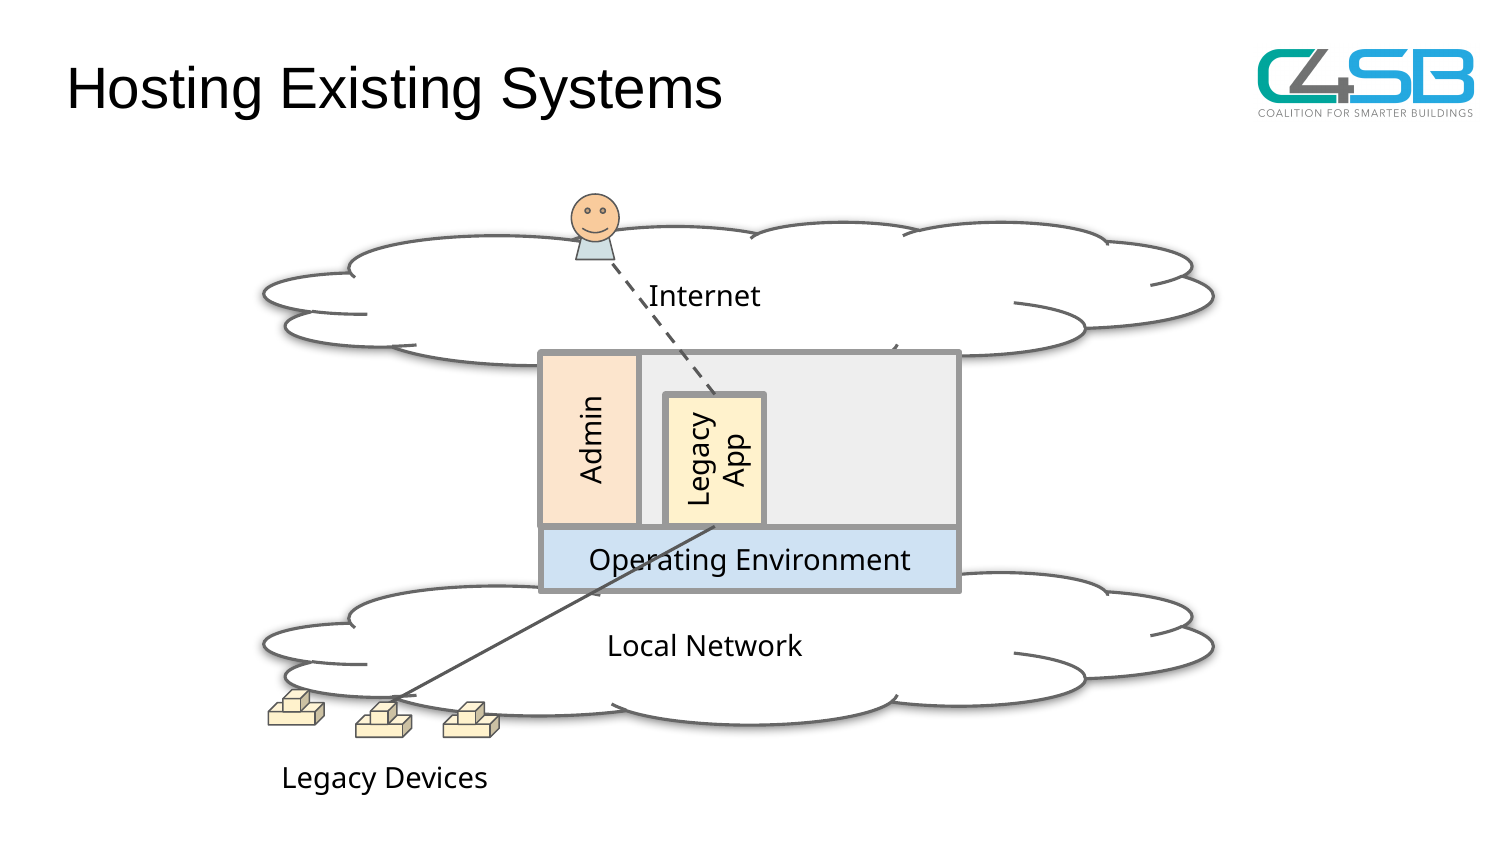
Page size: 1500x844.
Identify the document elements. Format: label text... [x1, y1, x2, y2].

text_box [571, 193, 620, 260]
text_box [595, 241, 716, 395]
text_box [355, 702, 412, 738]
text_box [268, 689, 325, 725]
text_box Legacy App [665, 394, 765, 527]
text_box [378, 526, 716, 712]
picture [1449, 43, 1480, 122]
text_box Legacy Devices [255, 753, 514, 801]
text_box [443, 721, 500, 738]
title Hosting Existing Systems [51, 35, 1449, 130]
